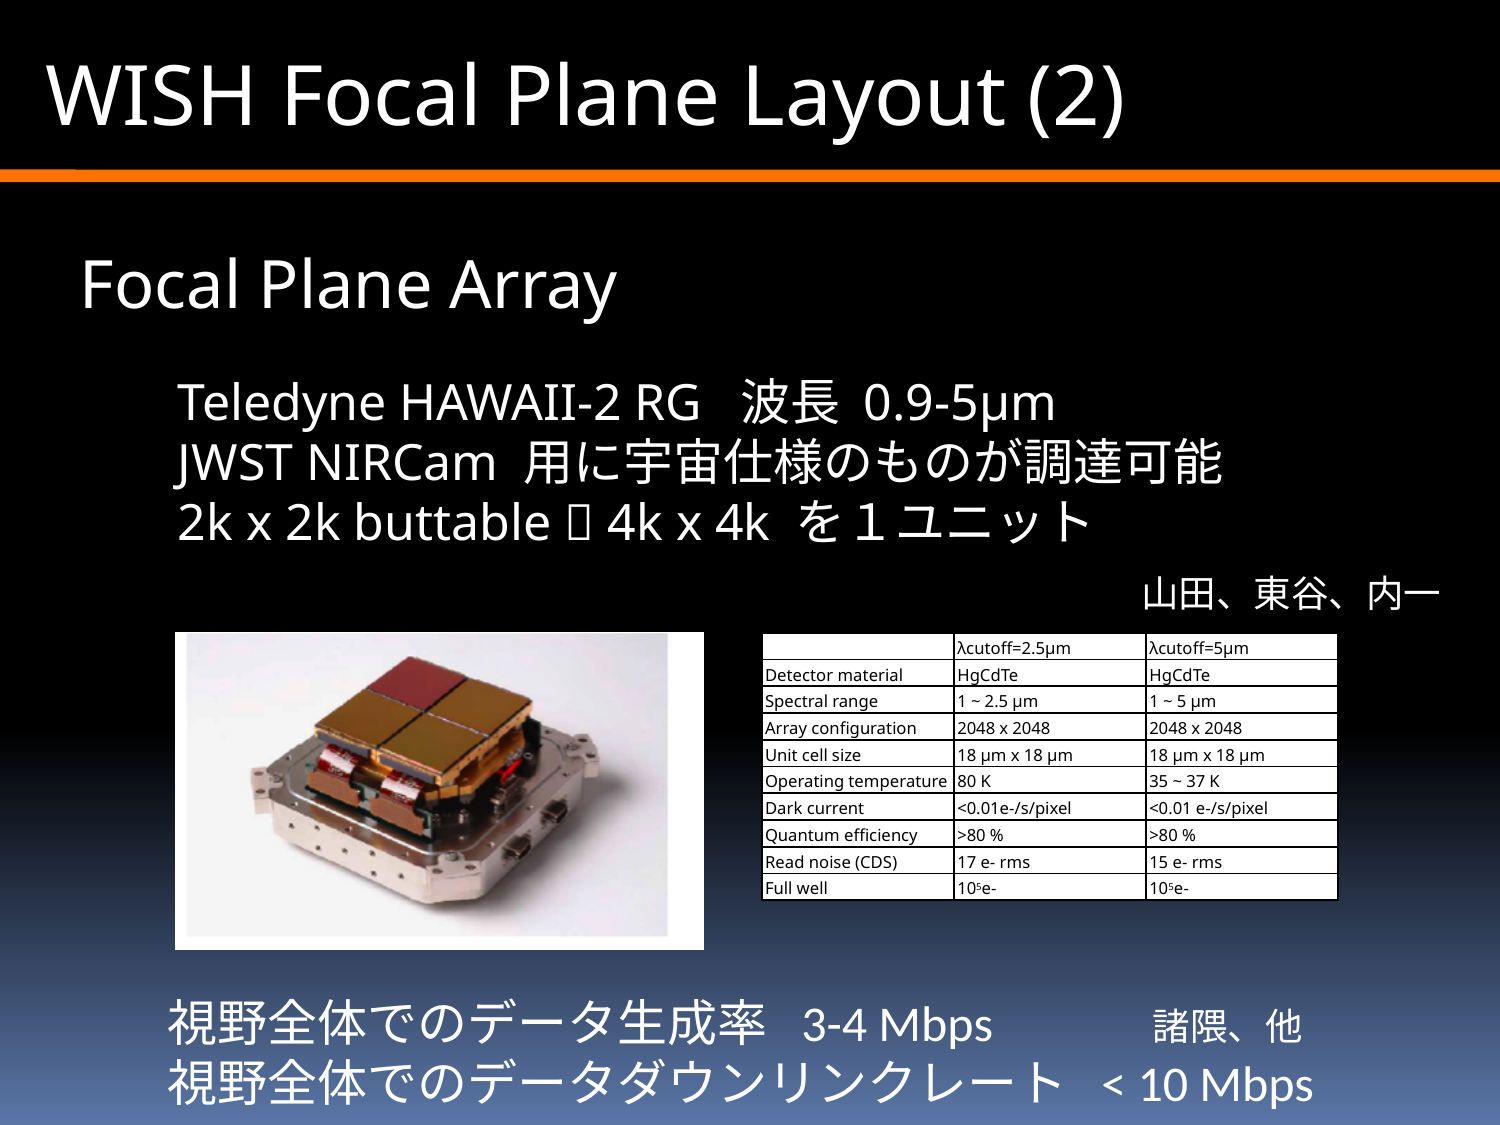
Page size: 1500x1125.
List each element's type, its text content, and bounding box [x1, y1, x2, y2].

table_cell 2048 x 2048 [955, 714, 1145, 739]
text_box 山田、東谷、内一 [1126, 562, 1457, 623]
table_cell 1 ~ 2.5 μm [955, 687, 1145, 712]
text_box Teledyne HAWAII-2 RG 波長 0.9-5μm JWST NIRCam 用に宇宙仕様のものが調達可能 2k x 2k buttable  4k x 4k を１ユニット [163, 363, 1239, 558]
table_cell Quantum efficiency [763, 821, 953, 846]
table_cell <0.01e-/s/pixel [955, 794, 1145, 819]
table_cell Full well [763, 874, 953, 899]
text_box WISH Focal Plane Layout (2) [30, 35, 1141, 150]
table_cell Array configuration [763, 714, 953, 739]
table_cell Spectral range [763, 687, 953, 712]
table_cell HgCdTe [1147, 660, 1337, 685]
table_cell Dark current [763, 794, 953, 819]
table_cell >80 % [955, 821, 1145, 846]
picture [175, 632, 705, 950]
table_cell 105e- [955, 874, 1145, 899]
table_cell 2048 x 2048 [1147, 714, 1337, 739]
table_cell Unit cell size [763, 741, 953, 766]
table_cell 17 e- rms [955, 848, 1145, 873]
table_cell Detector material [763, 660, 953, 685]
table_cell 35 ~ 37 K [1147, 767, 1337, 792]
table_cell 80 K [955, 767, 1145, 792]
table_header [763, 634, 953, 659]
text_box 諸隈、他 [1137, 996, 1318, 1056]
table_cell >80 % [1147, 821, 1337, 846]
table_cell 1 ~ 5 μm [1147, 687, 1337, 712]
table_header λcutoff=5μm [1147, 634, 1337, 659]
table_cell Operating temperature [763, 767, 953, 792]
text_box Focal Plane Array [65, 234, 634, 329]
table_cell 15 e- rms [1147, 848, 1337, 873]
table_cell 18 μm x 18 μm [955, 741, 1145, 766]
table_header λcutoff=2.5μm [955, 634, 1145, 659]
table_cell <0.01 e-/s/pixel [1147, 794, 1337, 819]
table_cell HgCdTe [955, 660, 1145, 685]
table_cell 18 μm x 18 μm [1147, 741, 1337, 766]
table_cell Read noise (CDS) [763, 848, 953, 873]
text_box 視野全体でのデータ生成率 3-4 Mbps 視野全体でのデータダウンリンクレート < 10 Mbps [152, 984, 1329, 1120]
table_cell 105e- [1147, 874, 1337, 899]
